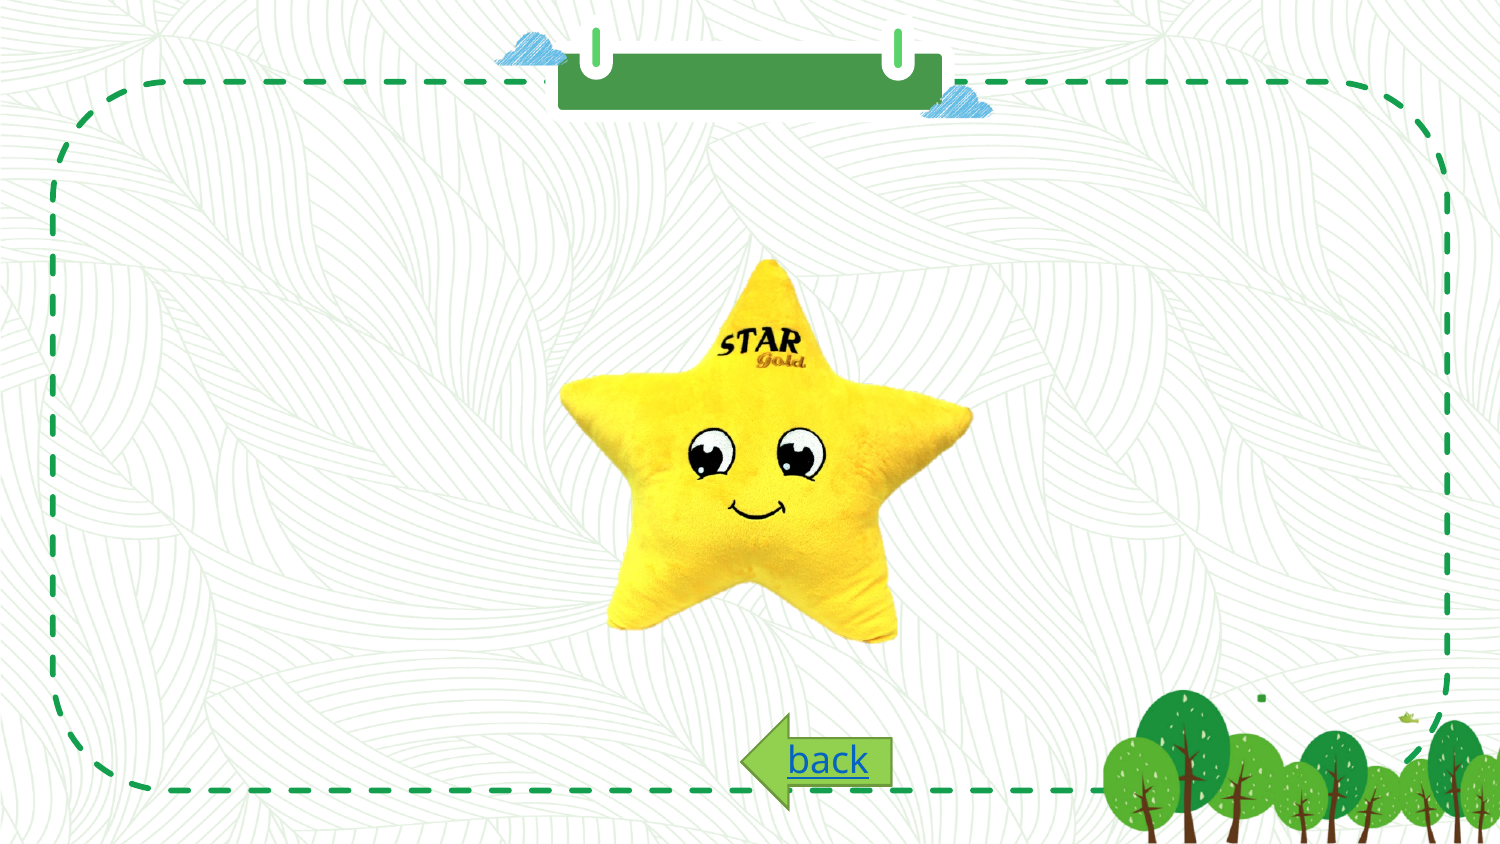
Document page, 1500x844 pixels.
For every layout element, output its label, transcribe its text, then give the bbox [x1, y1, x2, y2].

picture [2, 1, 1500, 844]
text_box back [739, 715, 893, 811]
